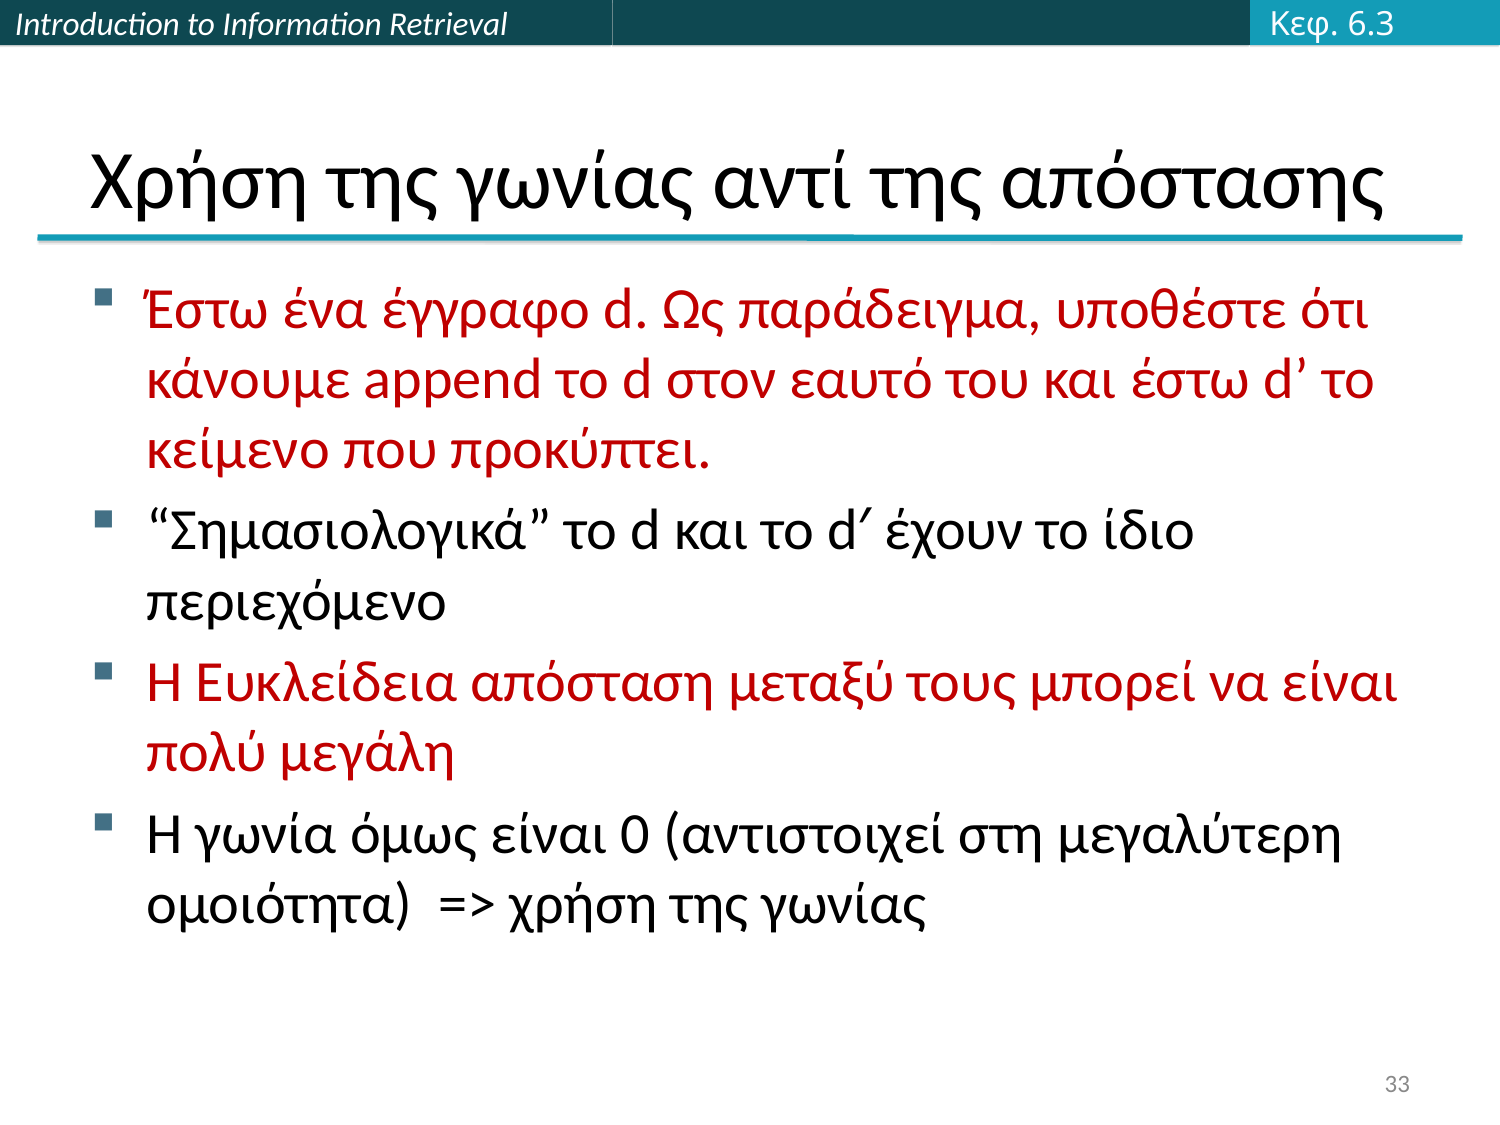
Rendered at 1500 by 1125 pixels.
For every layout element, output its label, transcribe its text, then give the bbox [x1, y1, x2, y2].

slide_number 33 [1074, 1062, 1425, 1103]
text_box Κεφ. 6.3 [1254, 0, 1410, 50]
list Έστω ένα έγγραφο d. Ως παράδειγμα, υποθέστε ότι κάνουμε append το d στον εαυτό του και έστω d’ το κείμενο που προκύπτει. “Σημασιολογικά” το d και το d′ έχουν το ίδιο περιεχόμενο Η Ευκλείδεια απόσταση μεταξύ τους μπορεί να είναι πολύ μεγάλη Η γωνία όμως είναι 0 (αντιστοιχεί στη μεγαλύτερη ομοιότητα) => χρήση της γωνίας [74, 262, 1426, 1076]
title Χρήση της γωνίας αντί της απόστασης [74, 44, 1426, 233]
